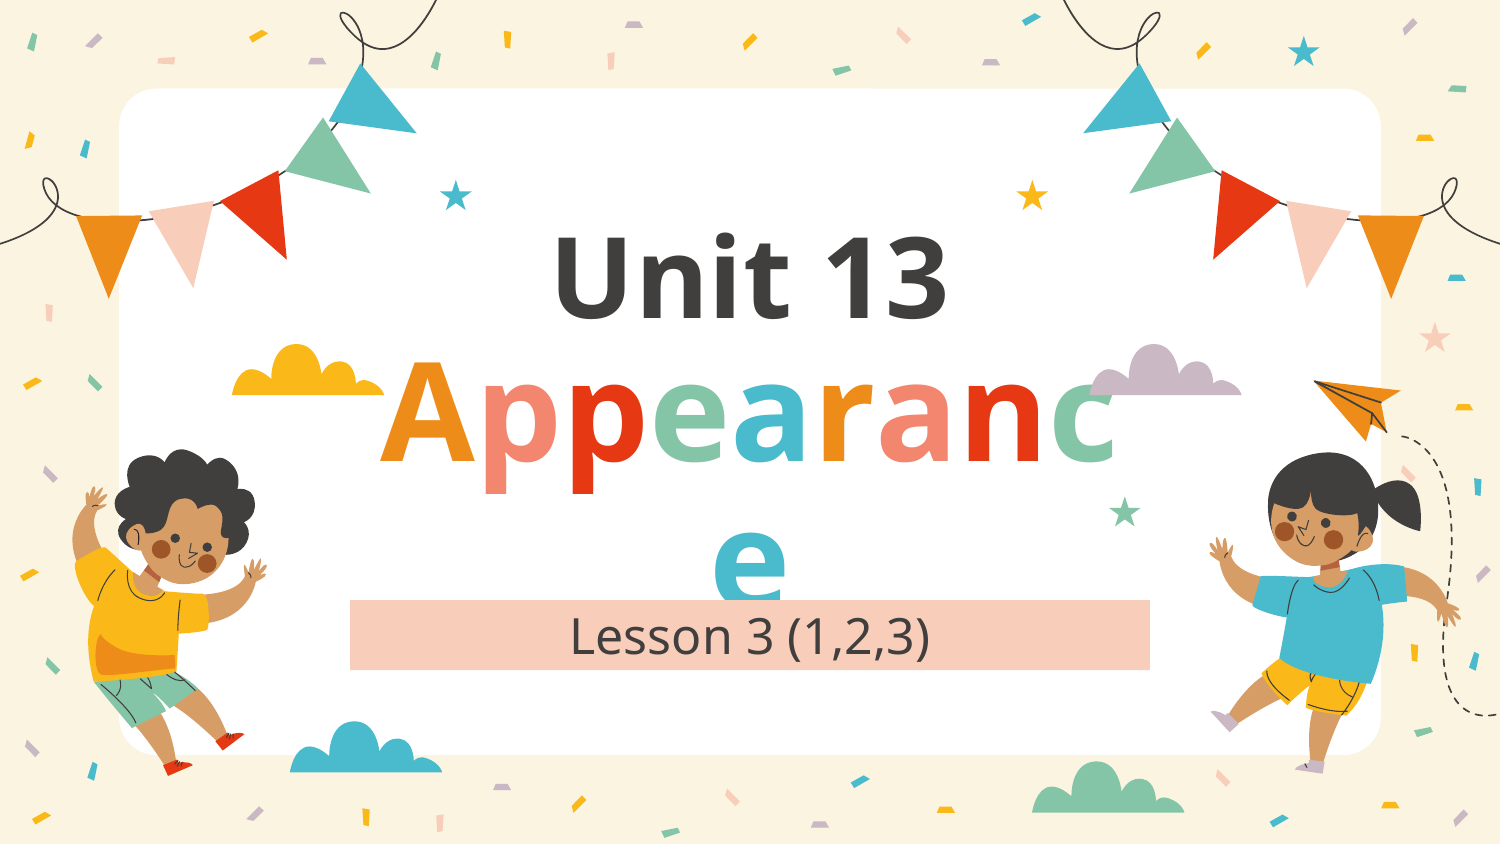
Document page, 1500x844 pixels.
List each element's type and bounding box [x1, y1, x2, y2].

text_box [231, 343, 1242, 813]
text_box [0, 0, 1500, 383]
